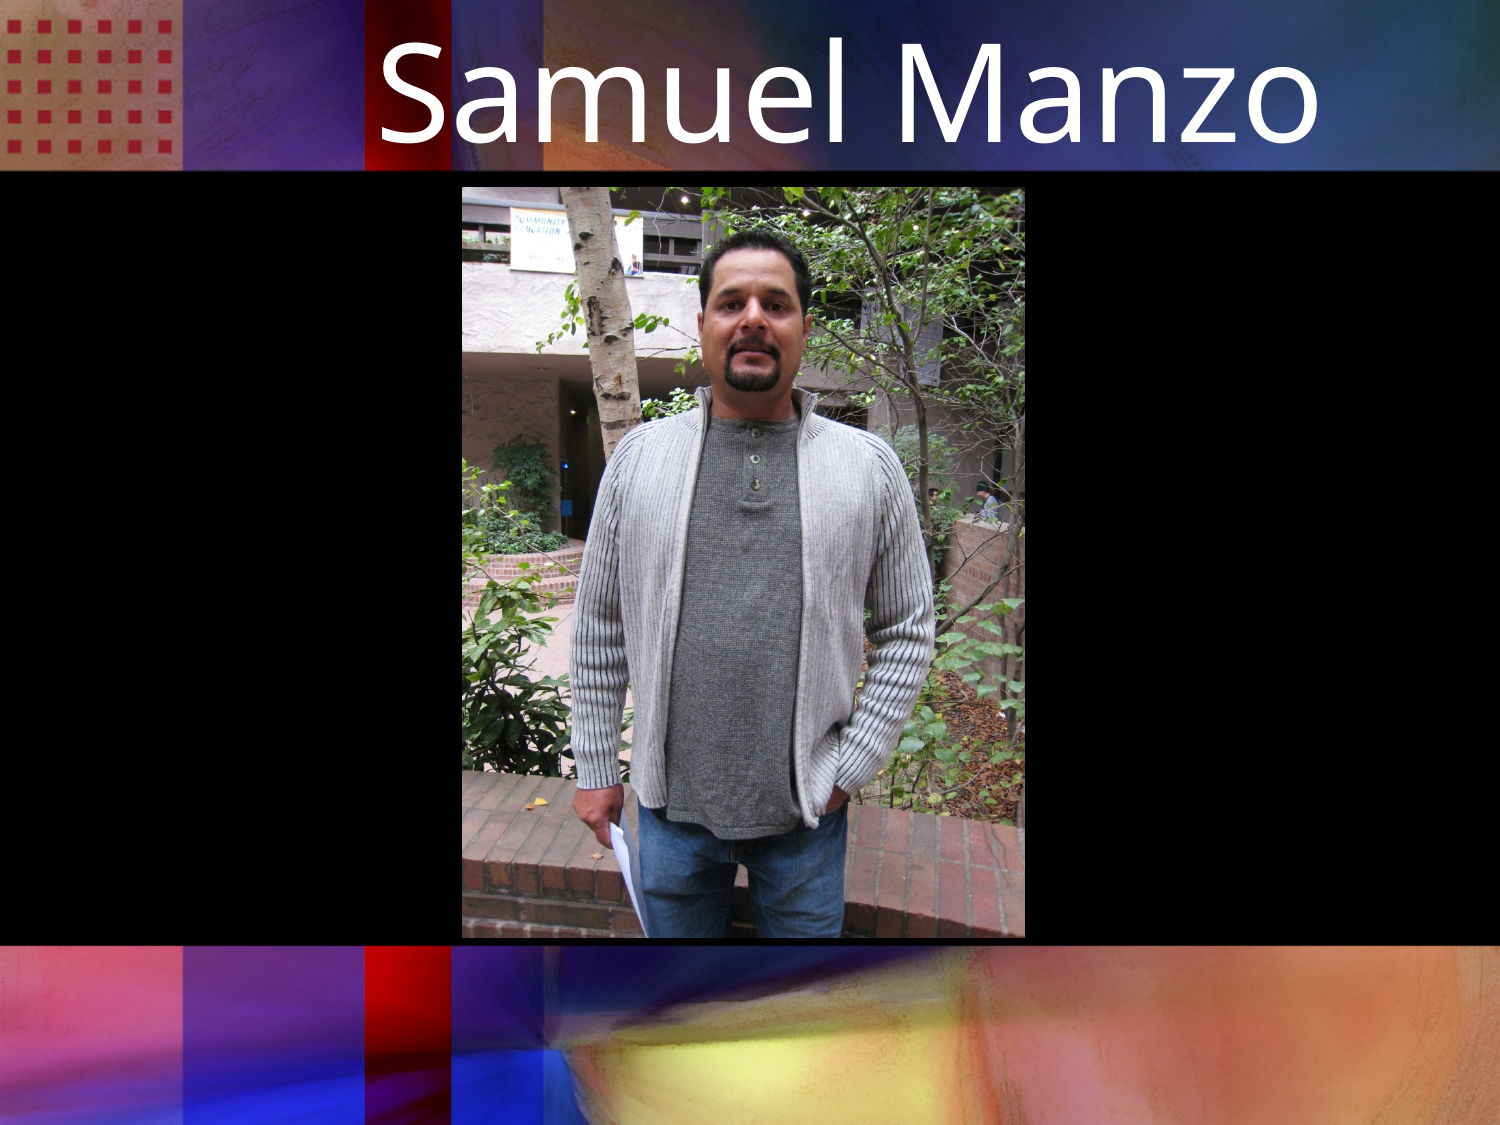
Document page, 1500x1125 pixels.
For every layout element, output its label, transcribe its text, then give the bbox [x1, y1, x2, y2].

picture [0, 0, 1500, 1125]
title Samuel Manzo [187, 0, 1500, 176]
